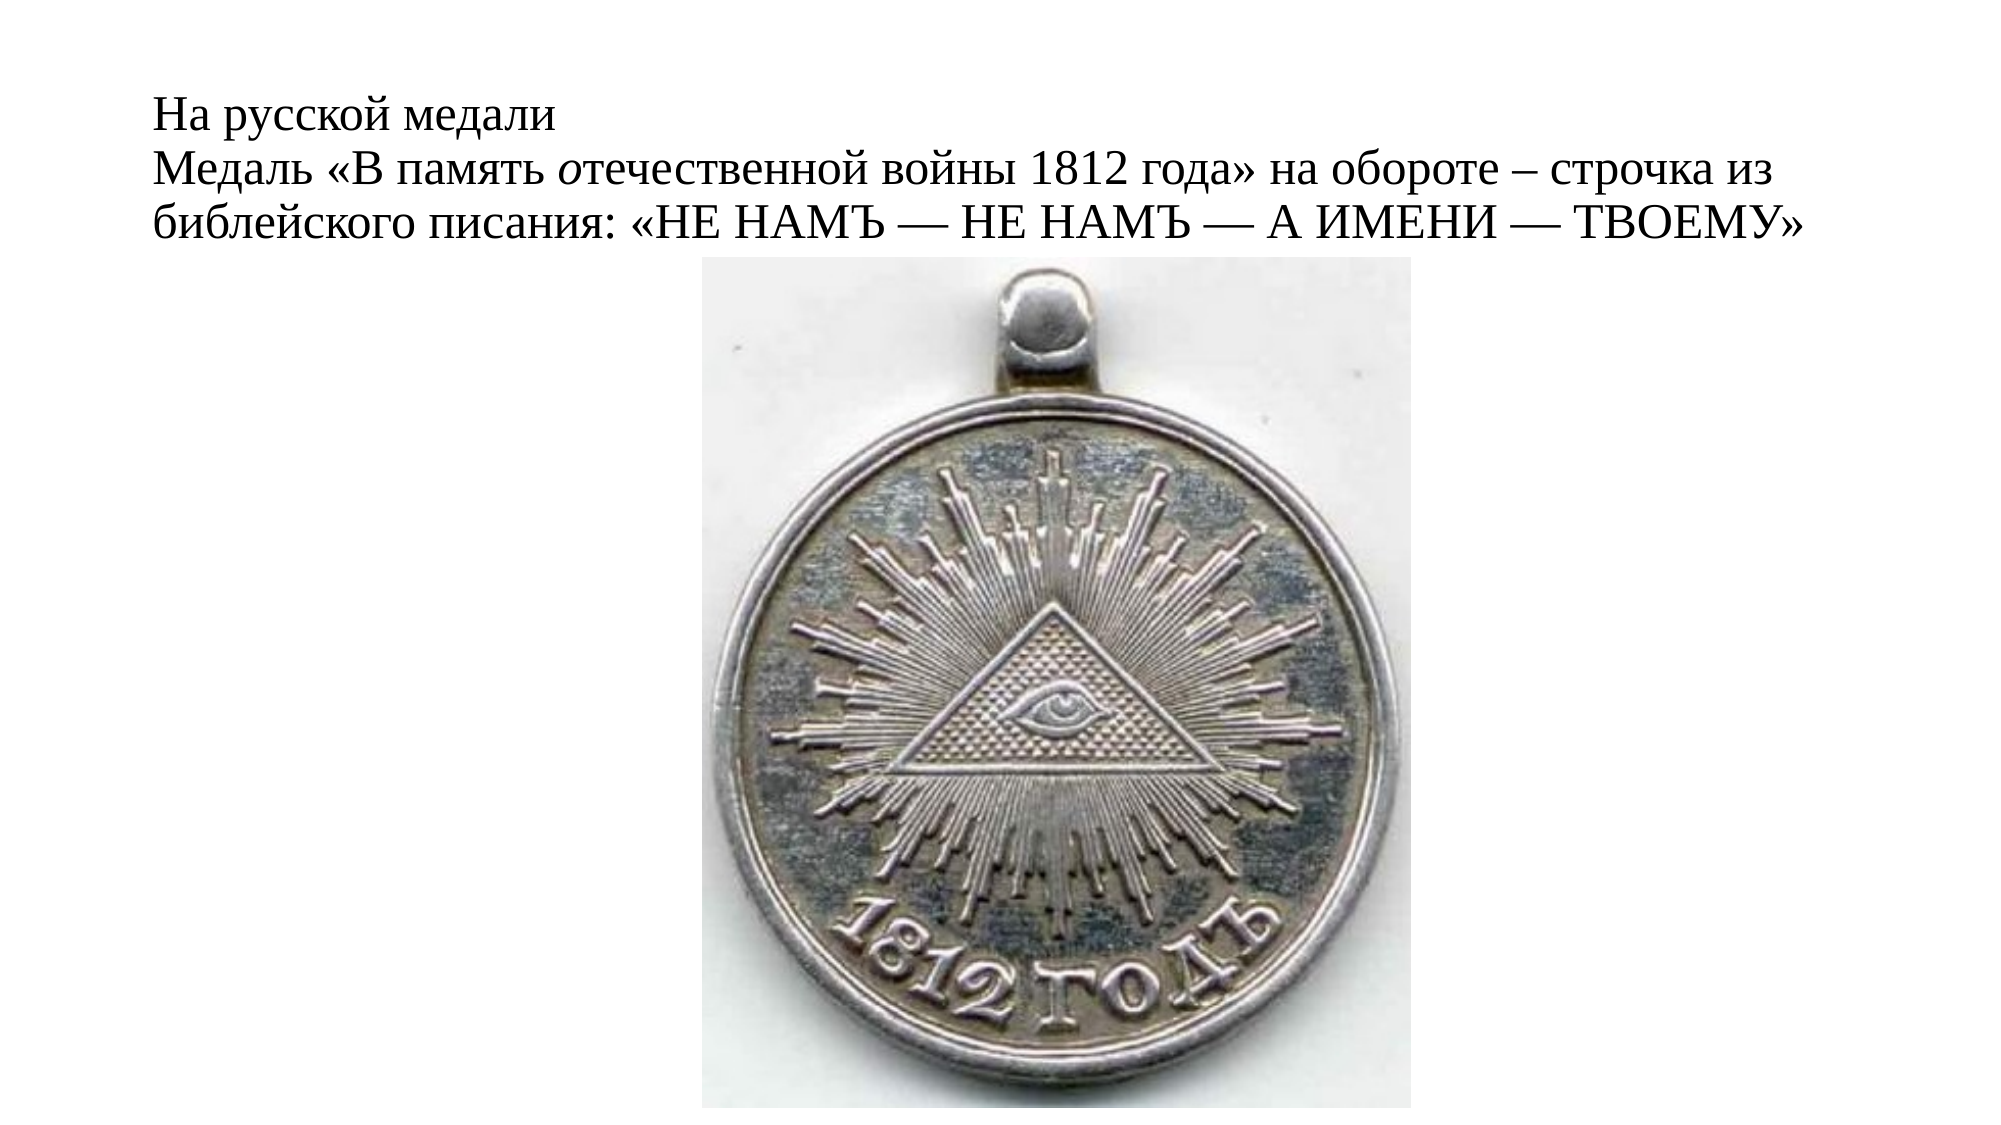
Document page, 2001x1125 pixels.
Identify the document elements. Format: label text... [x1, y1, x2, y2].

title На русской медали Медаль «В память отечественной войны 1812 года» на обороте – строчка из библейского писания: «НЕ НАМЪ — НЕ НАМЪ — А ИМЕНИ — ТВОЕМУ» [137, 59, 1863, 278]
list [702, 257, 1411, 1108]
